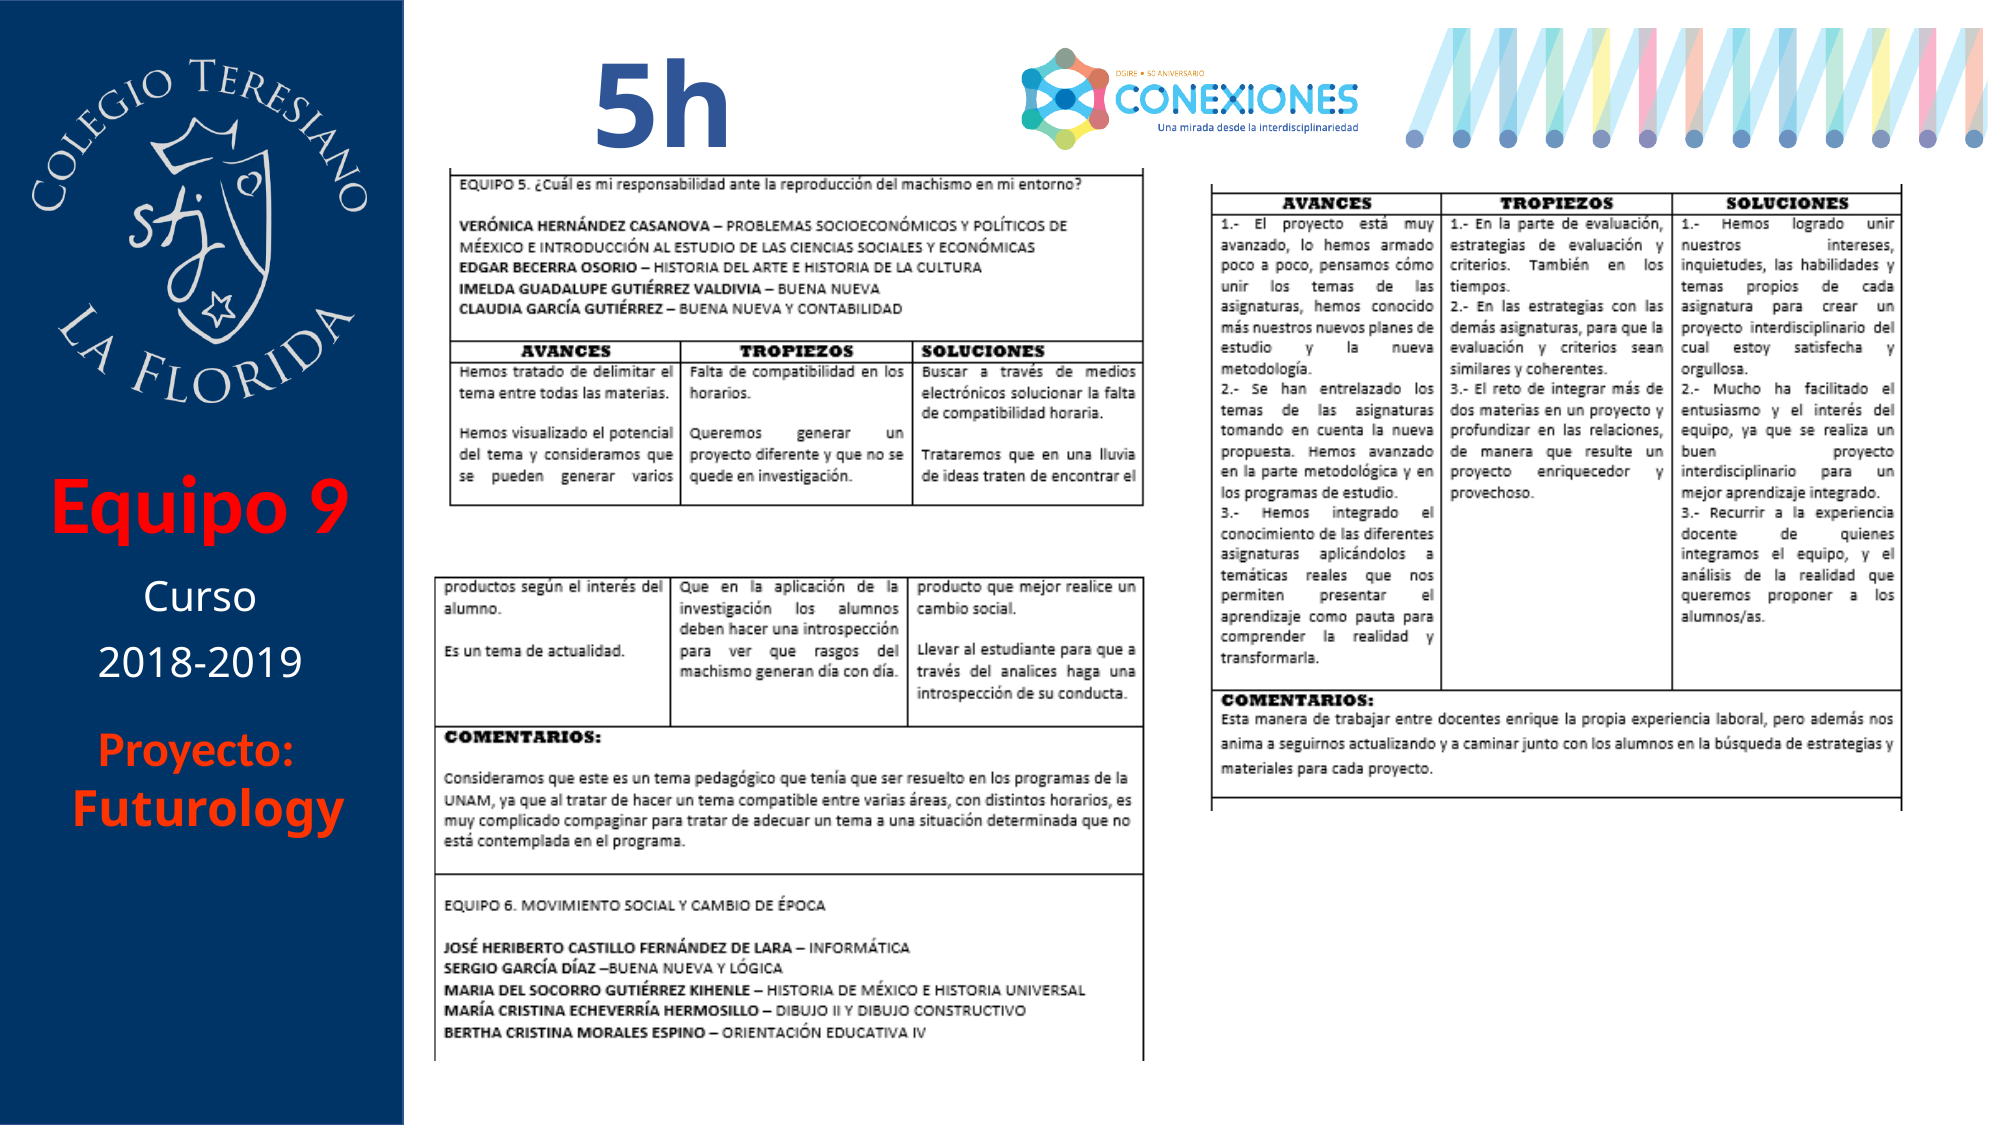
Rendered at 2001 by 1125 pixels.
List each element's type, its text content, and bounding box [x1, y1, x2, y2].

picture [32, 59, 368, 403]
text_box [0, 0, 404, 1125]
text_box Equipo 9 [35, 442, 366, 558]
picture [999, 28, 1988, 158]
picture [434, 184, 1924, 1061]
subtitle Curso 2018-2019 [62, 567, 339, 688]
text_box 5h [439, 6, 889, 168]
text_box Proyecto: Futurology [33, 709, 383, 845]
picture [422, 168, 1169, 528]
